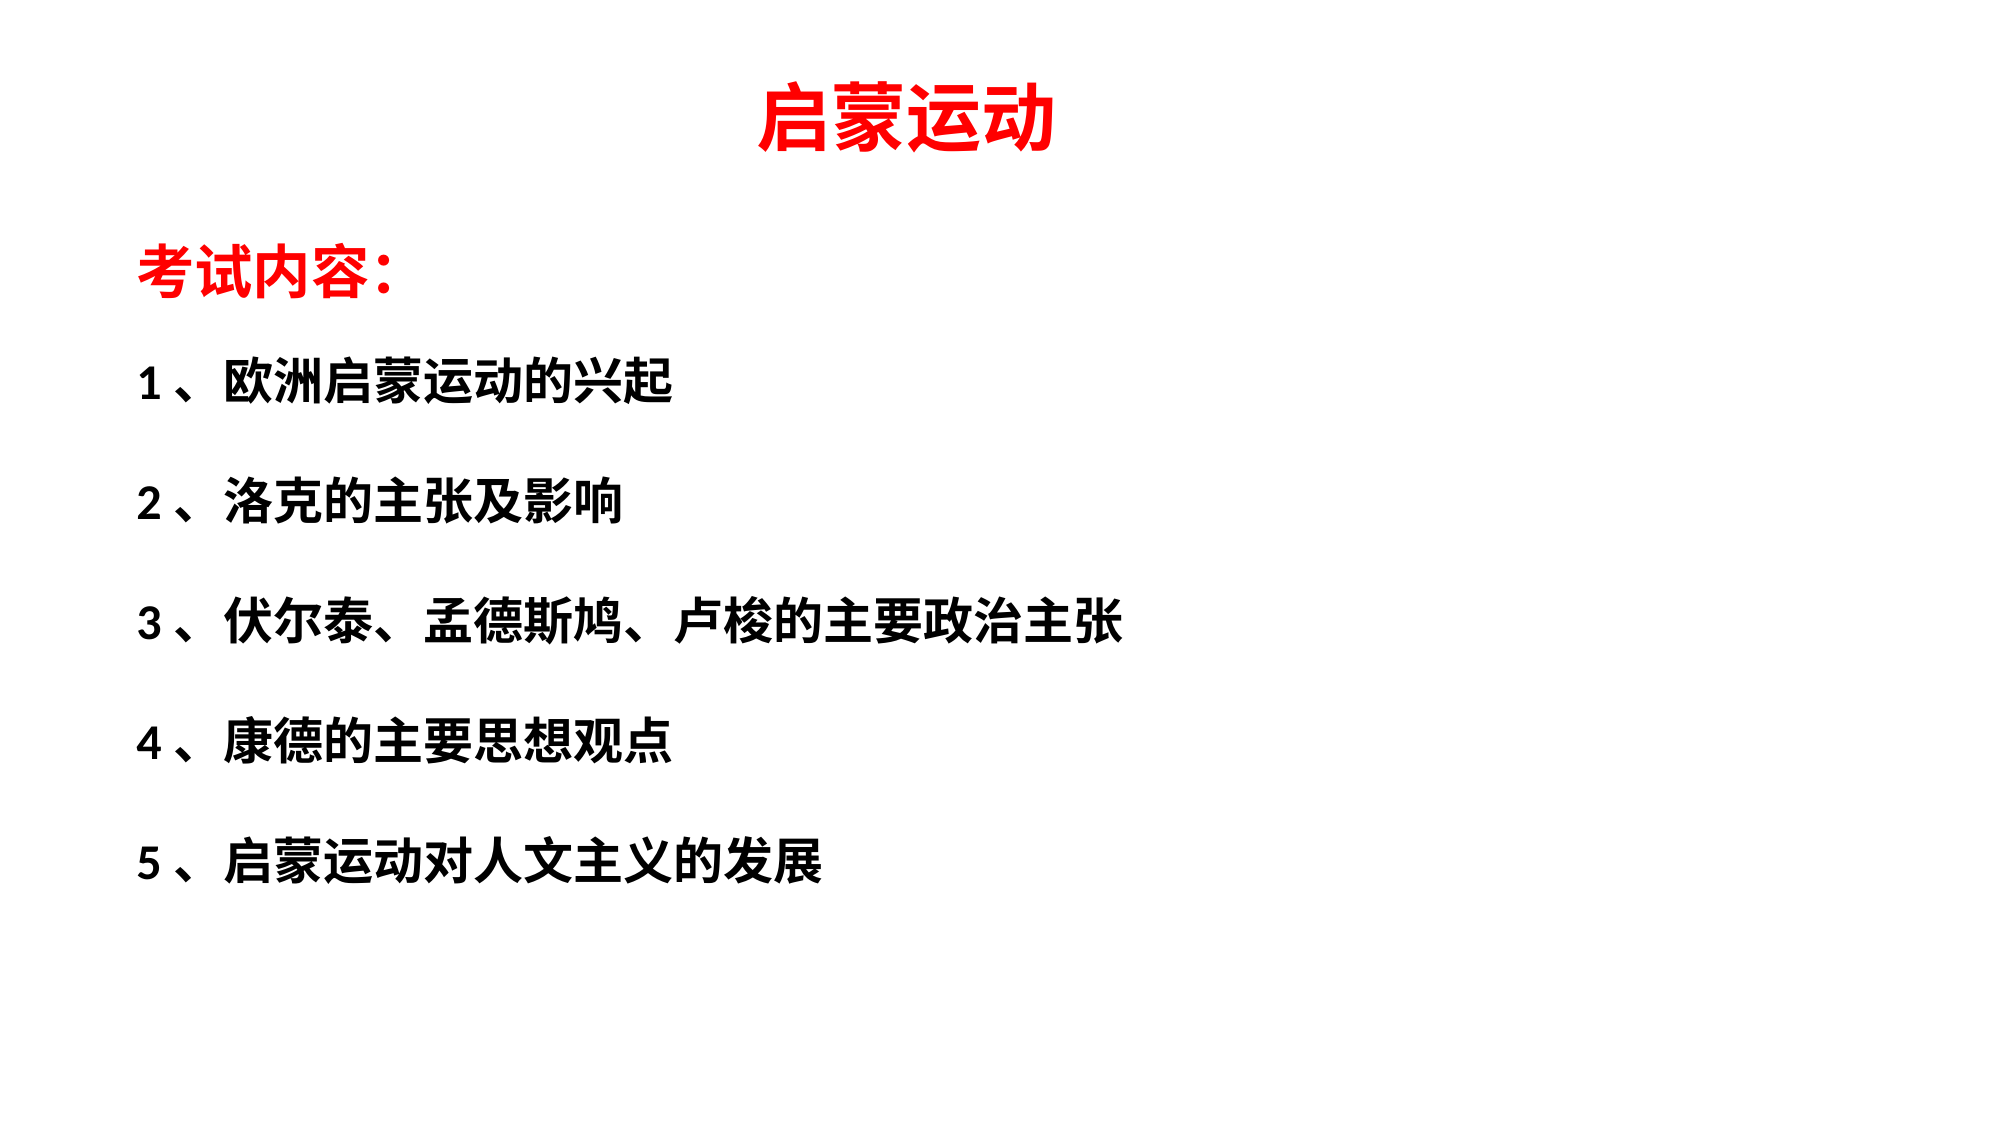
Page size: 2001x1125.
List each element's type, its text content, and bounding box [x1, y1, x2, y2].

text_box 考试内容： 1、欧洲启蒙运动的兴起 2、洛克的主张及影响 3、伏尔泰、孟德斯鸠、卢梭的主要政治主张 4、康德的主要思想观点 5、启蒙运动对人文主义的发展 [121, 227, 1475, 898]
text_box 启蒙运动 [741, 63, 1200, 168]
